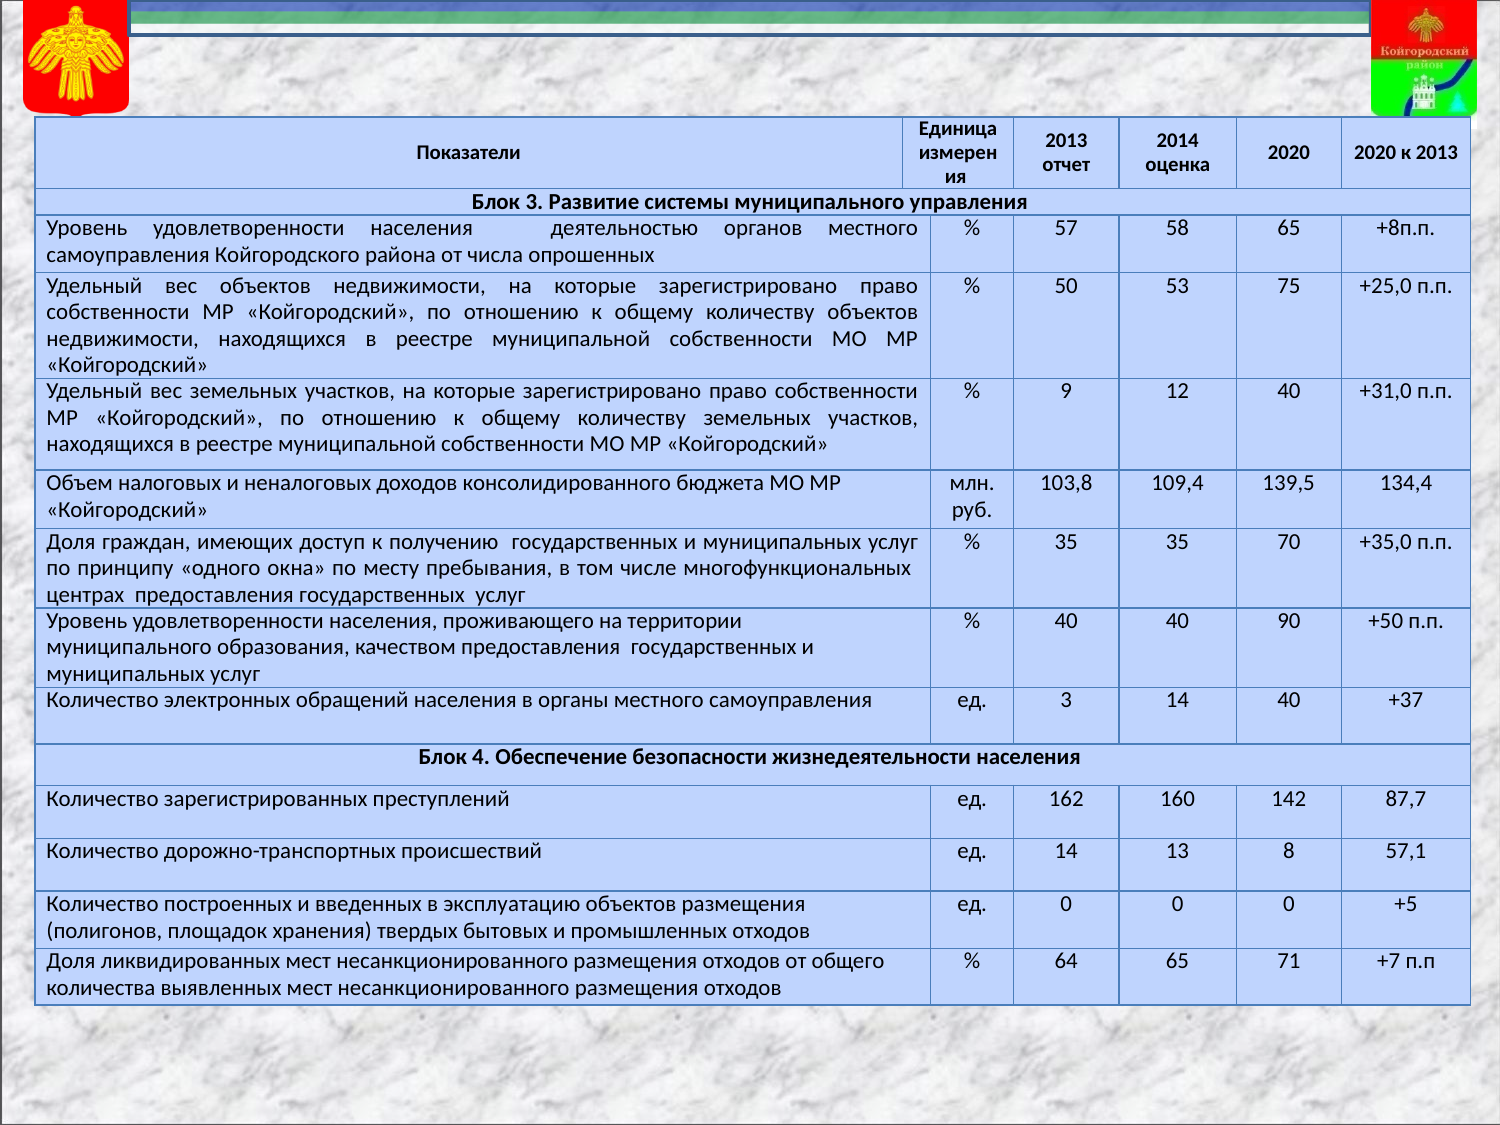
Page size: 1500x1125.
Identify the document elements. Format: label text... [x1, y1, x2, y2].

table_cell Доля ликвидированных мест несанкционированного размещения отходов от общего количества выявленных мест несанкционированного размещения отходов [36, 949, 930, 1004]
table_cell 12 [1120, 379, 1236, 469]
table_cell 134,4 [1342, 471, 1470, 528]
table_cell 13 [1120, 839, 1236, 890]
table_cell 75 [1237, 273, 1341, 378]
table_cell Уровень удовлетворенности населения деятельностью органов местного самоуправления Койгородского района от числа опрошенных [36, 216, 930, 272]
table_cell 40 [1237, 379, 1341, 469]
table_cell Блок 4. Обеспечение безопасности жизнедеятельности населения [36, 745, 1470, 785]
table_cell % [931, 529, 1013, 607]
table_cell 90 [1237, 609, 1341, 687]
table_header Единица измерения [903, 138, 1013, 188]
table_cell 162 [1014, 786, 1118, 838]
table_cell +25,0 п.п. [1342, 273, 1470, 378]
table_cell ед. [931, 892, 1013, 948]
table_header 2013 отчет [1014, 138, 1118, 188]
table_header 2020 [1237, 138, 1341, 188]
table_cell 8 [1237, 839, 1341, 890]
table_cell 57,1 [1342, 839, 1470, 890]
table_cell 64 [1014, 949, 1118, 1004]
table_cell 35 [1014, 529, 1118, 607]
table_cell % [931, 273, 1013, 378]
table_cell ед. [931, 688, 1013, 743]
table_cell % [931, 609, 1013, 687]
table_cell 40 [1237, 688, 1341, 743]
table_cell 71 [1237, 949, 1341, 1004]
table_cell Удельный вес земельных участков, на которые зарегистрировано право собственности МР «Койгородский», по отношению к общему количеству земельных участков, находящихся в реестре муниципальной собственности МО МР «Койгородский» [36, 379, 930, 469]
table_cell 160 [1120, 786, 1236, 838]
table_cell +8п.п. [1342, 216, 1470, 272]
table_cell 58 [1120, 216, 1236, 272]
table_cell ед. [931, 839, 1013, 890]
table_header 2014 оценка [1120, 138, 1236, 188]
table_cell Удельный вес объектов недвижимости, на которые зарегистрировано право собственности МР «Койгородский», по отношению к общему количеству объектов недвижимости, находящихся в реестре муниципальной собственности МО МР «Койгородский» [36, 273, 930, 378]
table_cell 35 [1120, 529, 1236, 607]
table_cell 142 [1237, 786, 1341, 838]
table_cell Количество дорожно-транспортных происшествий [36, 839, 930, 890]
table_cell 87,7 [1342, 786, 1470, 838]
table_cell ед. [931, 786, 1013, 838]
table_cell 0 [1237, 892, 1341, 948]
table_cell 9 [1014, 379, 1118, 469]
table_cell [0, 0, 1500, 1125]
table_cell % [931, 949, 1013, 1004]
table_cell 0 [1014, 892, 1118, 948]
table_cell 3 [1014, 688, 1118, 743]
table_cell 139,5 [1237, 471, 1341, 528]
table_cell Доля граждан, имеющих доступ к получению государственных и муниципальных услуг по принципу «одного окна» по месту пребывания, в том числе многофункциональных центрах предоставления государственных услуг [36, 529, 930, 607]
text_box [23, 0, 1477, 129]
table_cell 103,8 [1014, 471, 1118, 528]
table_cell 53 [1120, 273, 1236, 378]
table_cell 109,4 [1120, 471, 1236, 528]
table_cell +50 п.п. [1342, 609, 1470, 687]
table_cell Количество построенных и введенных в эксплуатацию объектов размещения (полигонов, площадок хранения) твердых бытовых и промышленных отходов [36, 892, 930, 948]
table_cell +5 [1342, 892, 1470, 948]
table_cell млн. руб. [931, 471, 1013, 528]
table_header Показатели [36, 138, 902, 188]
table_cell Объем налоговых и неналоговых доходов консолидированного бюджета МО МР «Койгородский» [36, 471, 930, 528]
table_cell 65 [1120, 949, 1236, 1004]
table_header 2020 к 2013 [1342, 137, 1470, 188]
table_cell 14 [1120, 688, 1236, 743]
table_cell % [931, 216, 1013, 272]
table_cell +31,0 п.п. [1342, 379, 1470, 469]
table_cell 40 [1014, 609, 1118, 687]
table_cell Уровень удовлетворенности населения, проживающего на территории муниципального образования, качеством предоставления государственных и муниципальных услуг [36, 609, 930, 687]
table_cell Блок 3. Развитие системы муниципального управления [36, 189, 1470, 214]
table_cell 65 [1237, 216, 1341, 272]
table_cell +37 [1342, 688, 1470, 743]
table_cell 50 [1014, 273, 1118, 378]
table_cell Количество зарегистрированных преступлений [36, 786, 930, 838]
table_cell 0 [1120, 892, 1236, 948]
table_cell +7 п.п [1342, 949, 1470, 1004]
table_cell Количество электронных обращений населения в органы местного самоуправления [36, 688, 930, 743]
table_cell % [931, 379, 1013, 469]
table_cell 40 [1120, 609, 1236, 687]
table_cell +35,0 п.п. [1342, 529, 1470, 607]
table_cell 57 [1014, 216, 1118, 272]
table_cell 14 [1014, 839, 1118, 890]
table_cell 70 [1237, 529, 1341, 607]
